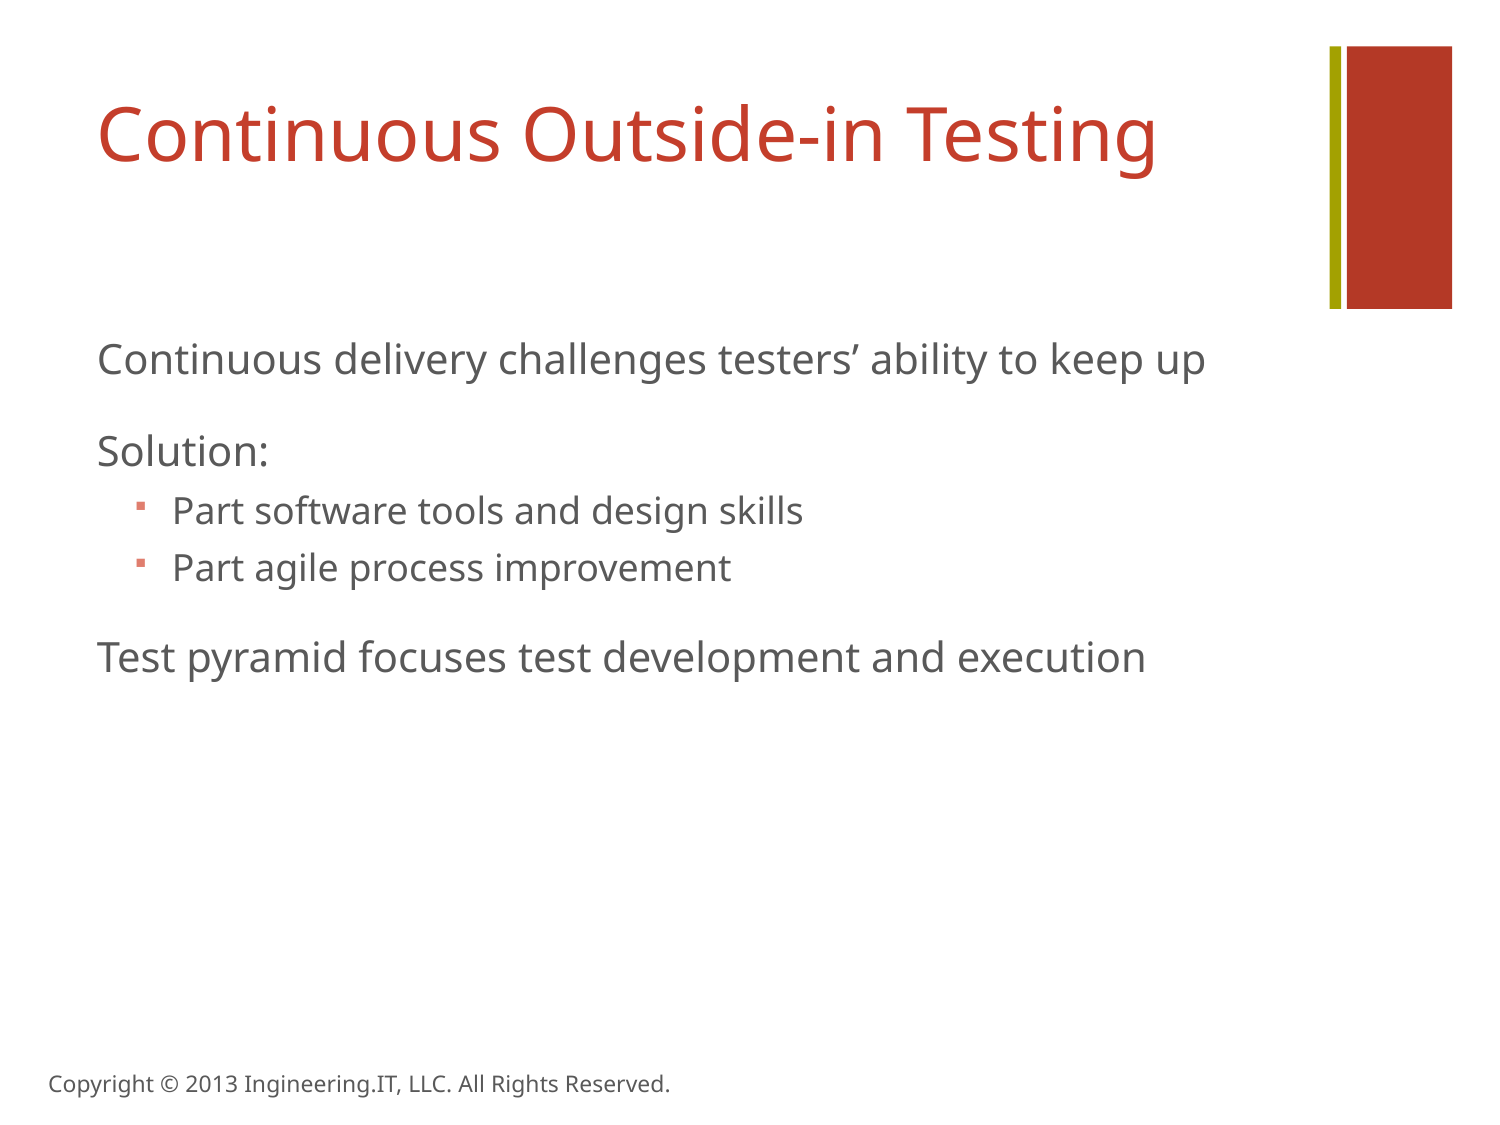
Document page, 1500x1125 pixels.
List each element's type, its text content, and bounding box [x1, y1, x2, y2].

title Continuous Outside-in Testing [81, 79, 1322, 263]
list Continuous delivery challenges testers’ ability to keep up Solution: Part software tools and design skills Part agile process improvement Test pyramid focuses test development and execution [81, 324, 1322, 1005]
footer Copyright © 2013 Ingineering.IT, LLC. All Rights Reserved. [33, 1053, 1038, 1114]
